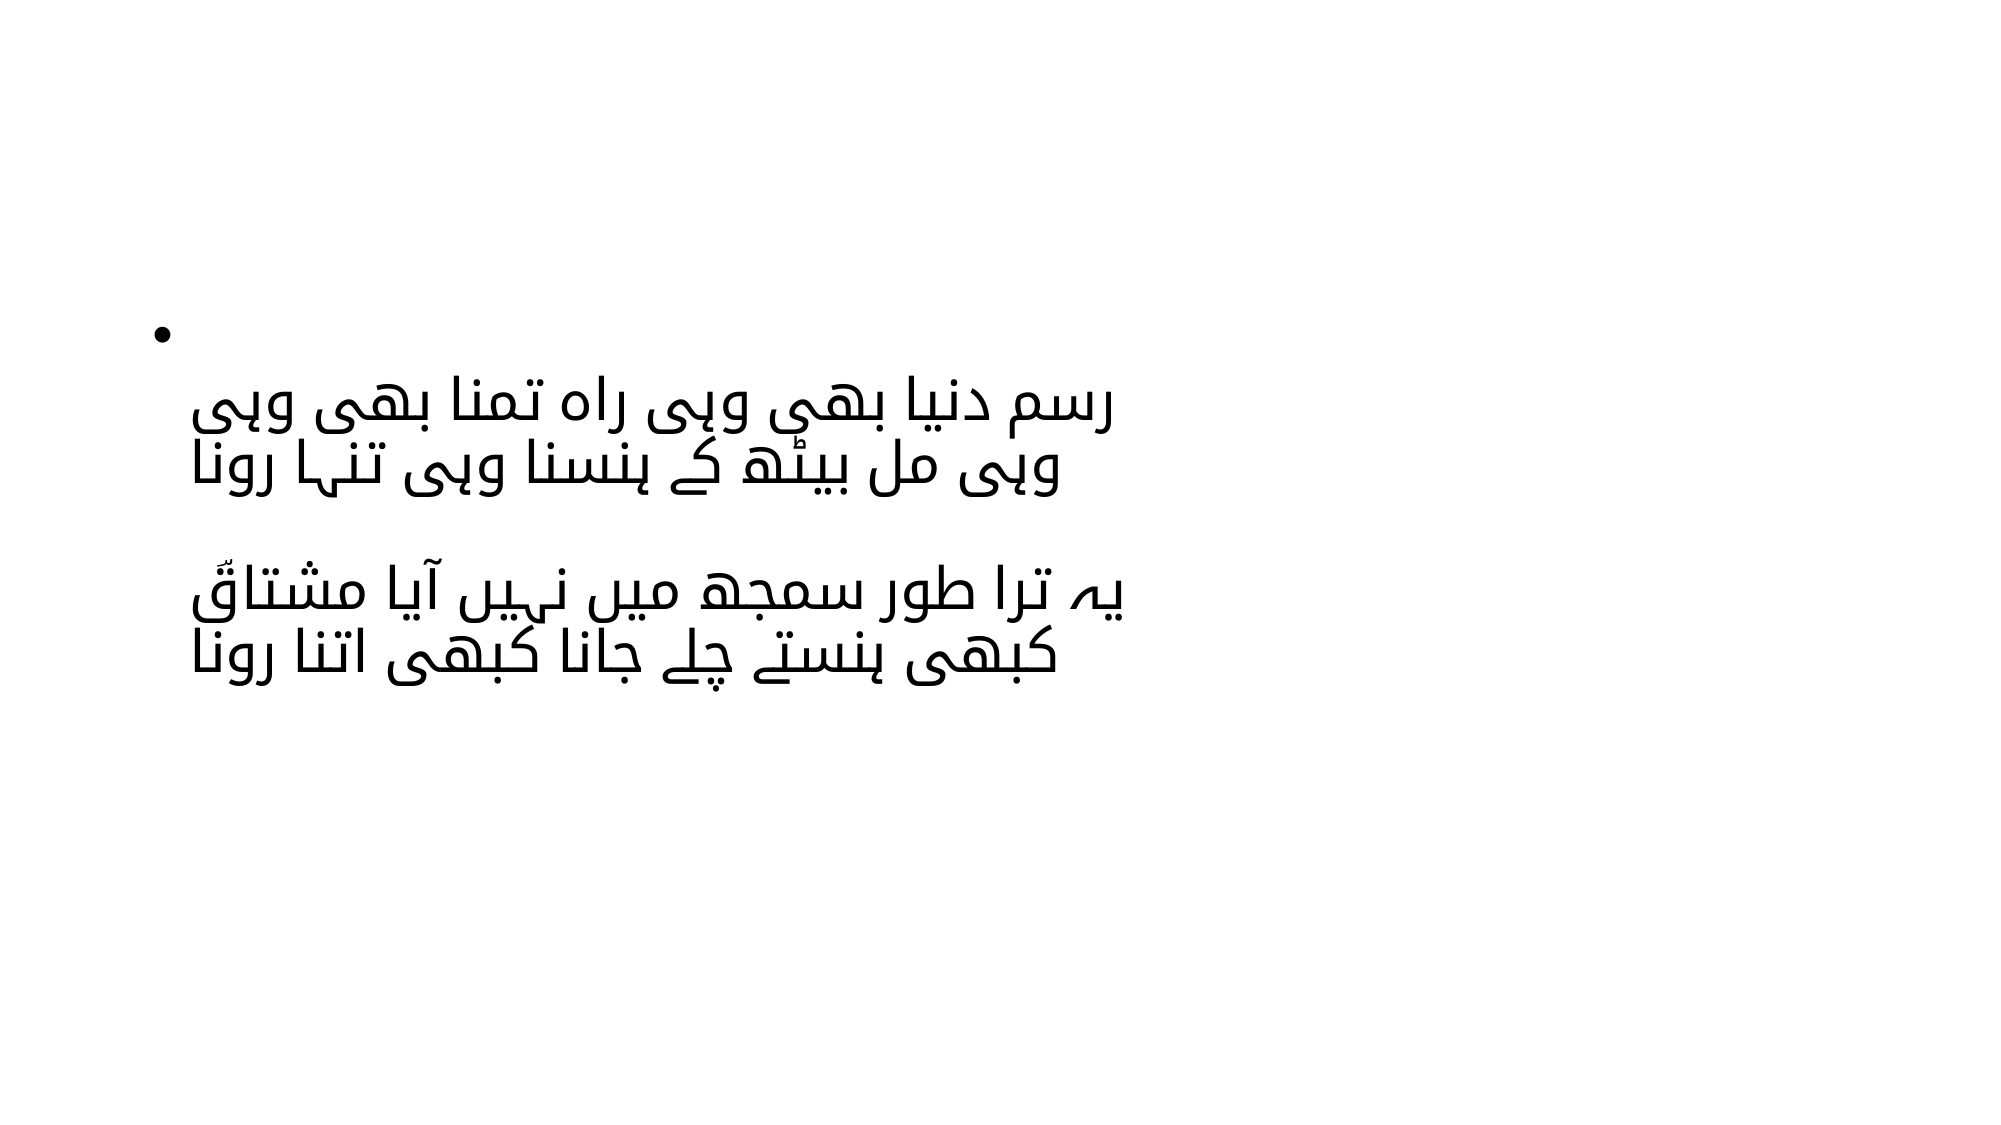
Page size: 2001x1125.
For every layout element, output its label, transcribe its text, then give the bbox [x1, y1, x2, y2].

list رسم دنیا بھی وہی راہ تمنا بھی وہی وہی مل بیٹھ کے ہنسنا وہی تنہا رونا یہ ترا طور سمجھ میں نہیں آیا مشتاقؔ کبھی ہنستے چلے جانا کبھی اتنا رونا [137, 299, 1863, 1014]
